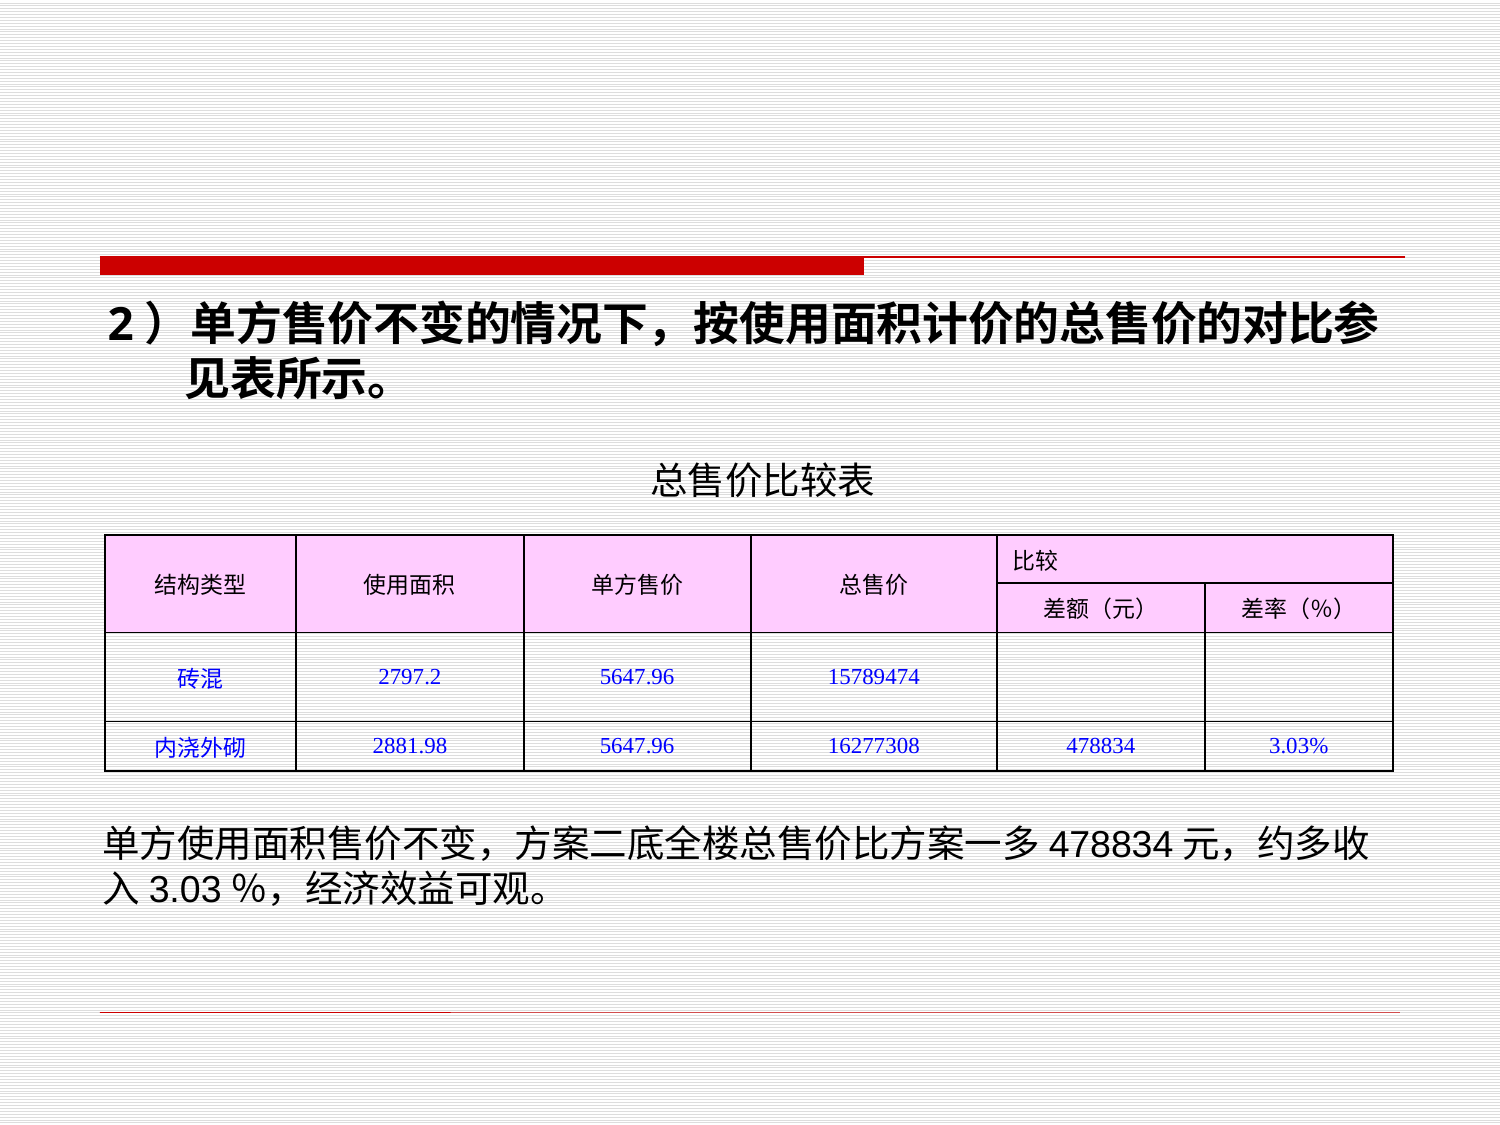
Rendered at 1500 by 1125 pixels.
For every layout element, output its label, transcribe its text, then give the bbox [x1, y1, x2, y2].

table_cell [998, 633, 1204, 721]
text_box 单方使用面积售价不变，方案二底全楼总售价比方案一多478834元，约多收入3.03％，经济效益可观。 [87, 812, 1413, 918]
table_cell 16277308 [752, 722, 996, 770]
table_header 结构类型 [106, 536, 295, 632]
table_cell 5647.96 [525, 722, 750, 770]
table_cell 2881.98 [297, 722, 523, 770]
table_cell 内浇外砌 [106, 722, 295, 770]
table_cell 差率（％） [1206, 584, 1392, 632]
table_cell 砖混 [106, 633, 295, 721]
table_header 单方售价 [525, 536, 750, 632]
table_header 比较 [998, 536, 1392, 582]
table_cell 差额（元） [998, 584, 1204, 632]
text_box 总售价比较表 [424, 449, 1100, 510]
table_cell [1206, 633, 1392, 721]
table_cell 15789474 [752, 633, 996, 721]
table_header 使用面积 [297, 536, 523, 632]
table_cell 5647.96 [525, 633, 750, 721]
list 2）单方售价不变的情况下，按使用面积计价的总售价的对比参见表所示。 [92, 287, 1406, 430]
table_cell 478834 [998, 722, 1204, 770]
table_cell 2797.2 [297, 633, 523, 721]
table_header 总售价 [752, 536, 996, 632]
table_cell 3.03% [1206, 722, 1392, 770]
